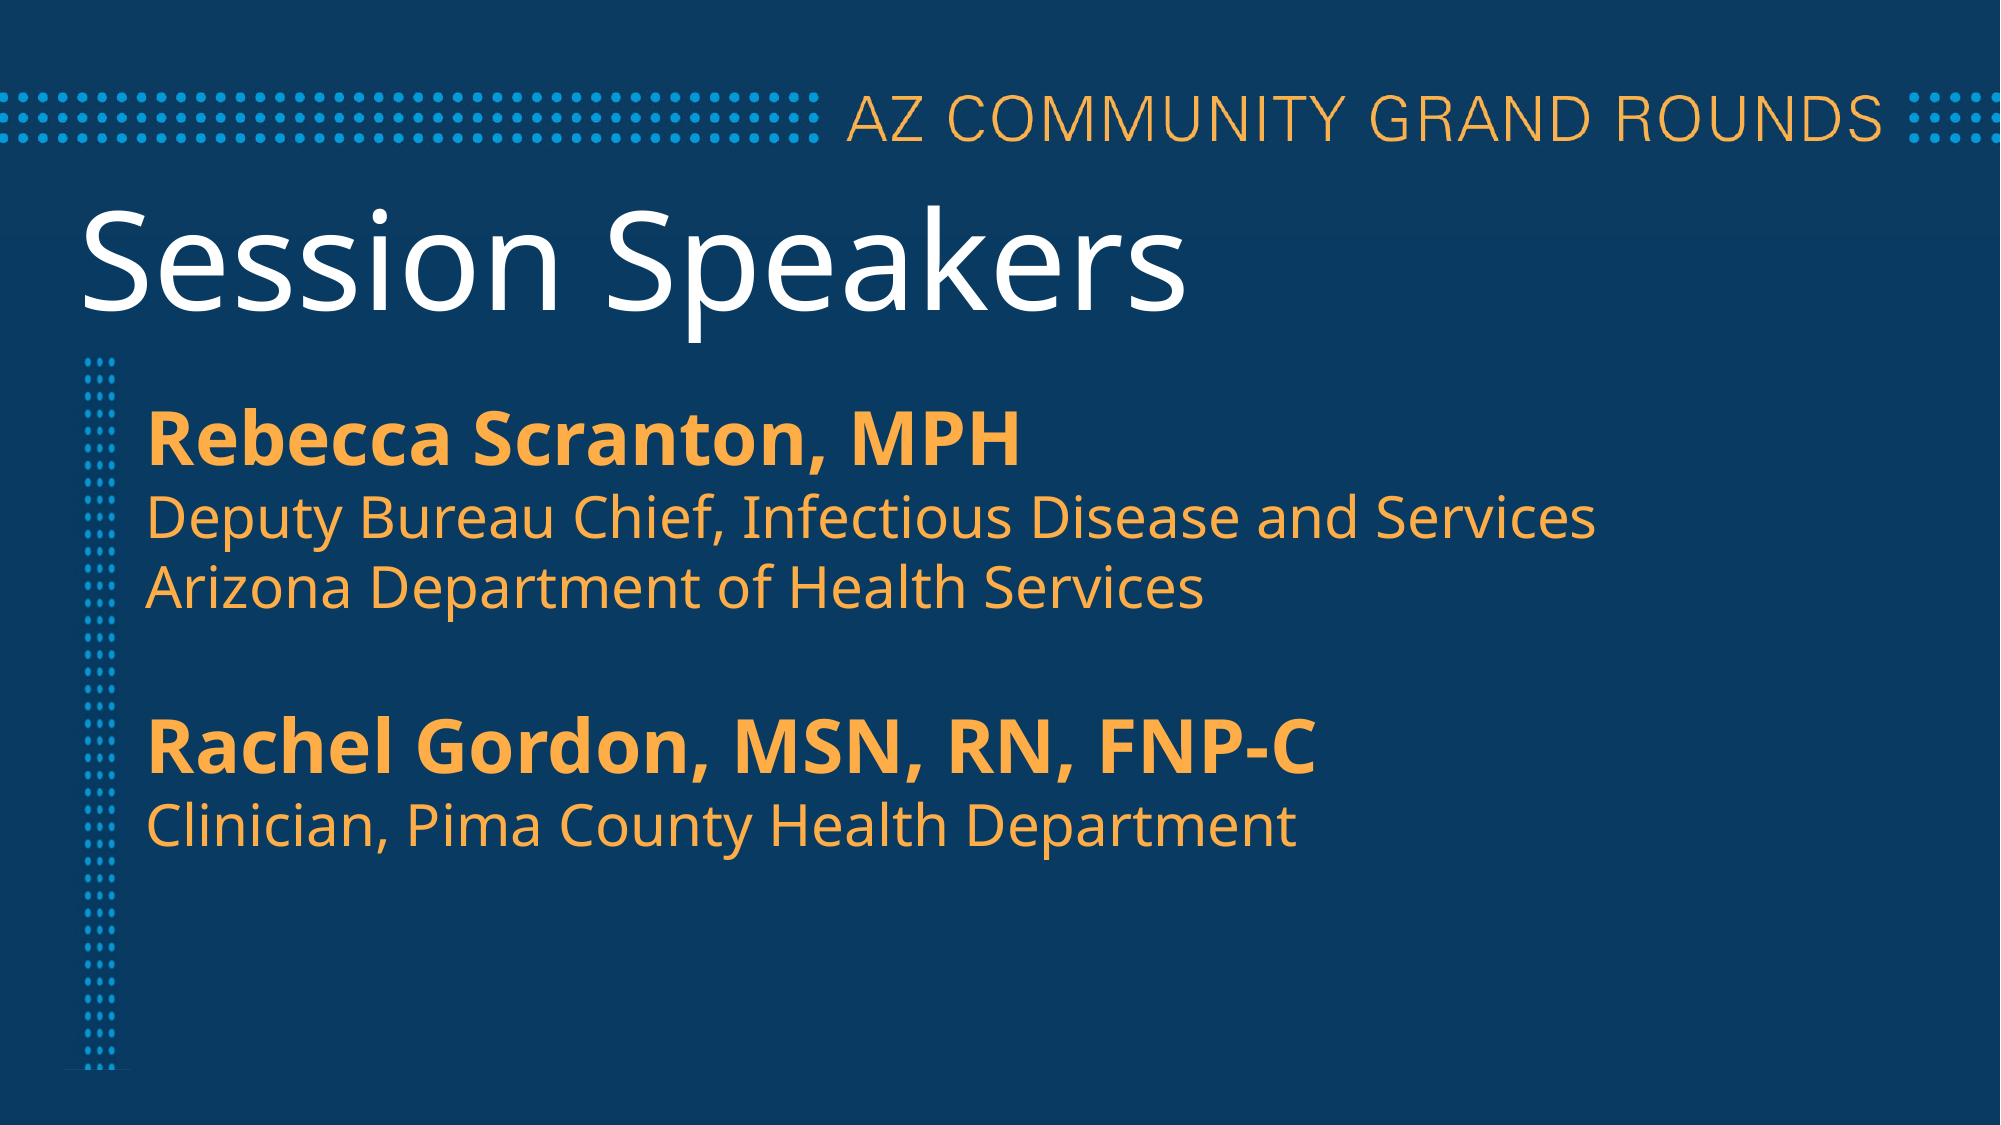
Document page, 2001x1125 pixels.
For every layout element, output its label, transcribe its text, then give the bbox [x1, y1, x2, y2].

text_box Rebecca Scranton, MPH Deputy Bureau Chief, Infectious Disease and Services Arizona Department of Health Services [130, 383, 2000, 628]
picture [0, 347, 458, 1069]
picture [0, 0, 2000, 235]
text_box Session Speakers [63, 235, 1786, 346]
text_box Rachel Gordon, MSN, RN, FNP-C Clinician, Pima County Health Department [130, 690, 2000, 866]
